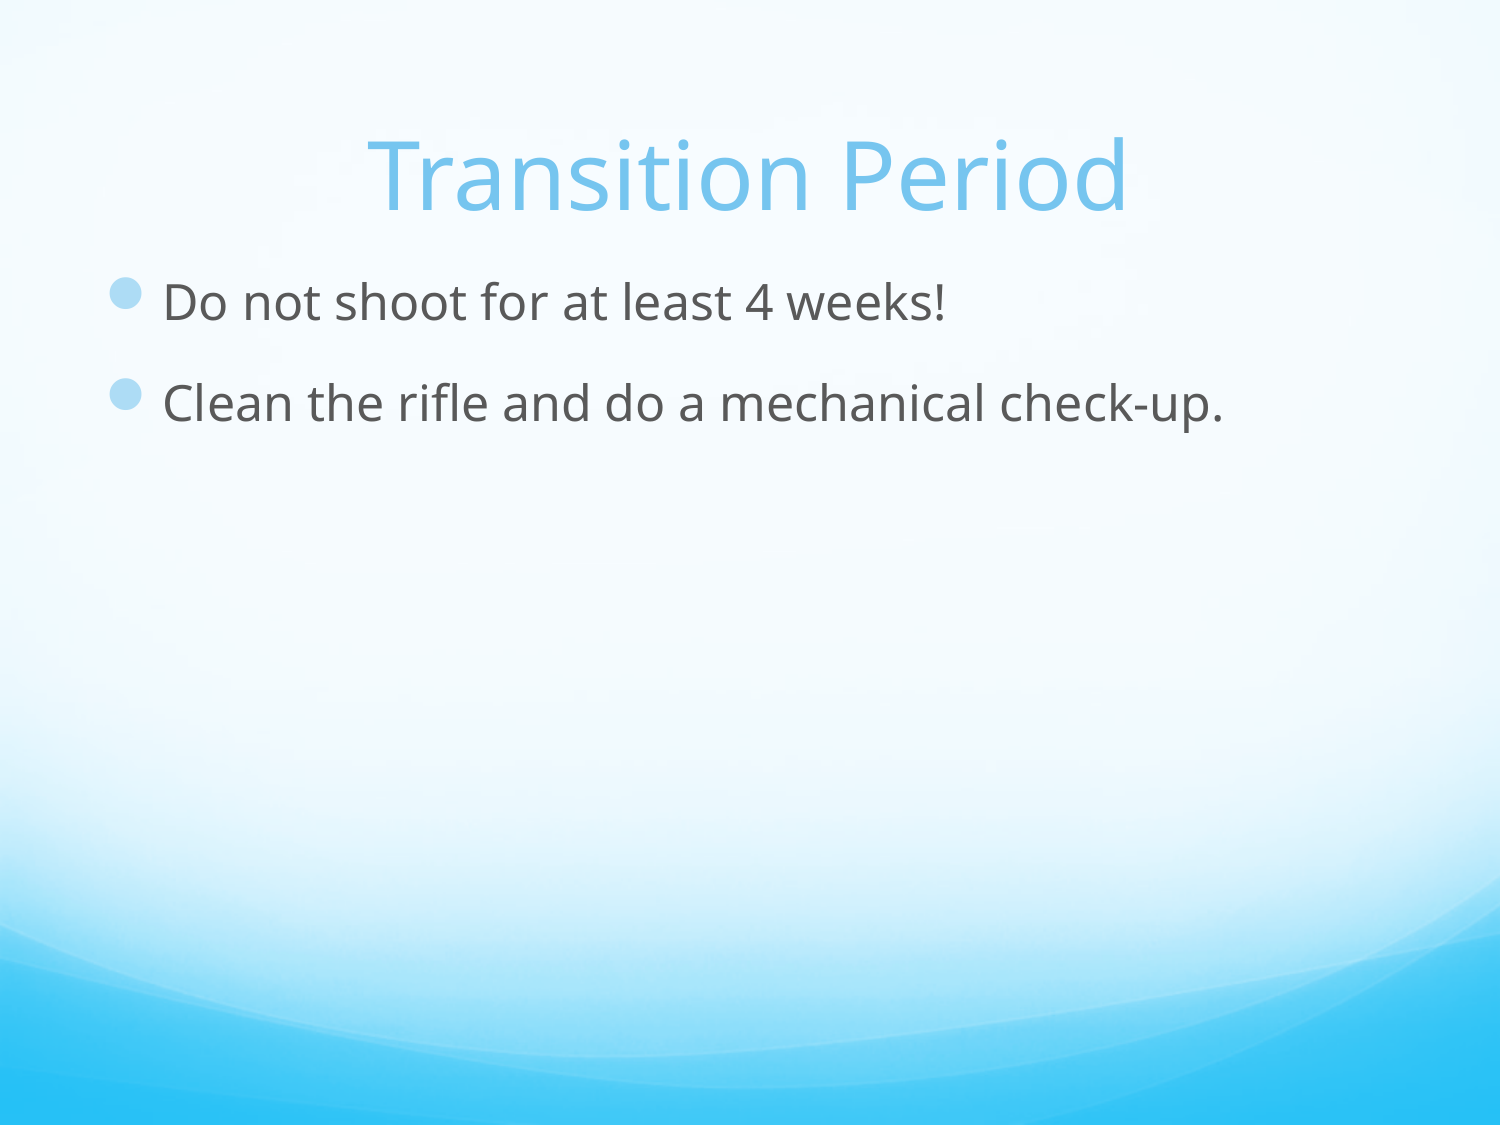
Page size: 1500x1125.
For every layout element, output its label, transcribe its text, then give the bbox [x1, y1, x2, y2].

list Do not shoot for at least 4 weeks! Clean the rifle and do a mechanical check-up. [90, 262, 1410, 975]
title Transition Period [90, 17, 1410, 237]
